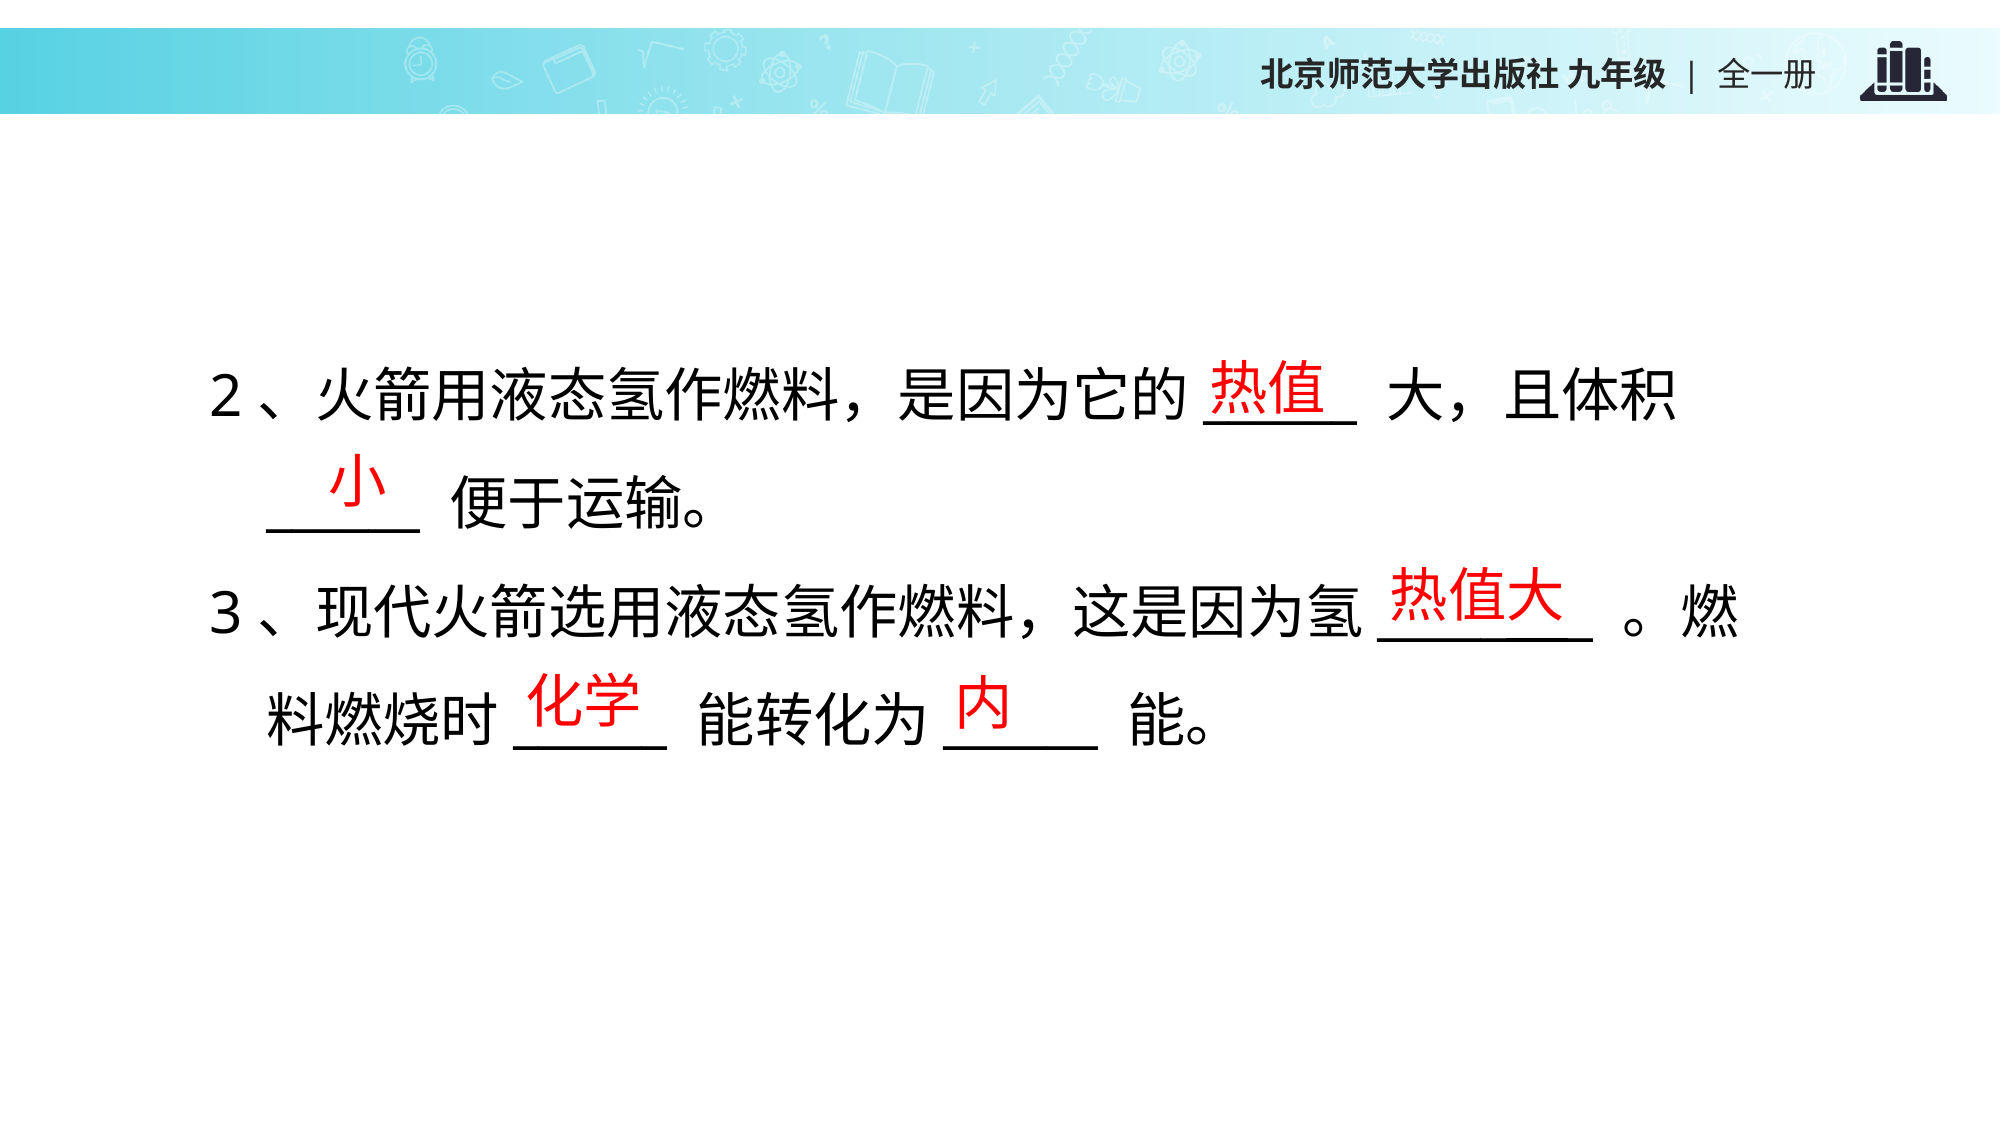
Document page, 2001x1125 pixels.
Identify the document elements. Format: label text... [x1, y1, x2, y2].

text_box 化学 [510, 657, 657, 742]
picture [1860, 41, 1947, 101]
text_box 2、火箭用液态氢作燃料，是因为它的______ 大，且体积______ 便于运输。 3、现代火箭选用液态氢作燃料，这是因为氢_____ _ 。燃料燃烧时______ 能转化为______ 能。 [195, 312, 1773, 761]
text_box 小 [313, 437, 415, 522]
text_box 热值大 [1375, 550, 1580, 636]
text_box 内 [939, 658, 1054, 744]
picture [404, 29, 1847, 114]
text_box 热值 [1195, 343, 1342, 429]
